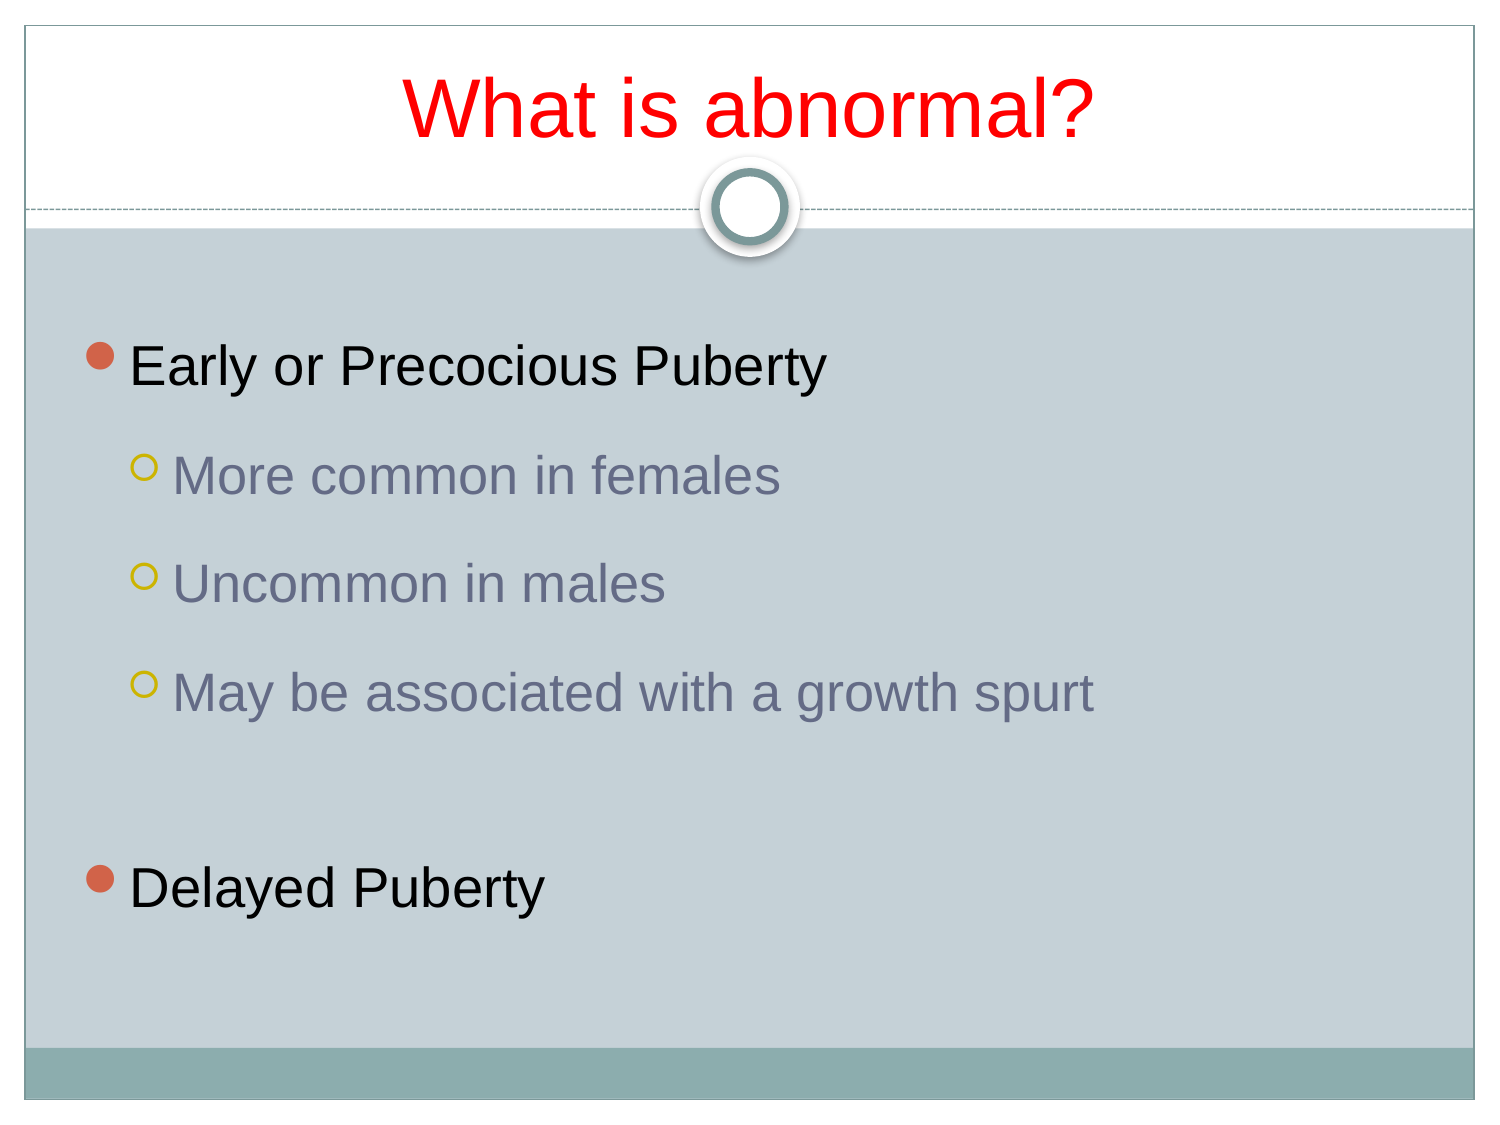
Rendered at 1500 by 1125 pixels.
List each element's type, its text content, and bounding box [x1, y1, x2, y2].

title What is abnormal? [49, 37, 1450, 162]
list Early or Precocious Puberty More common in females Uncommon in males May be associated with a growth spurt Delayed Puberty [67, 288, 1463, 1075]
